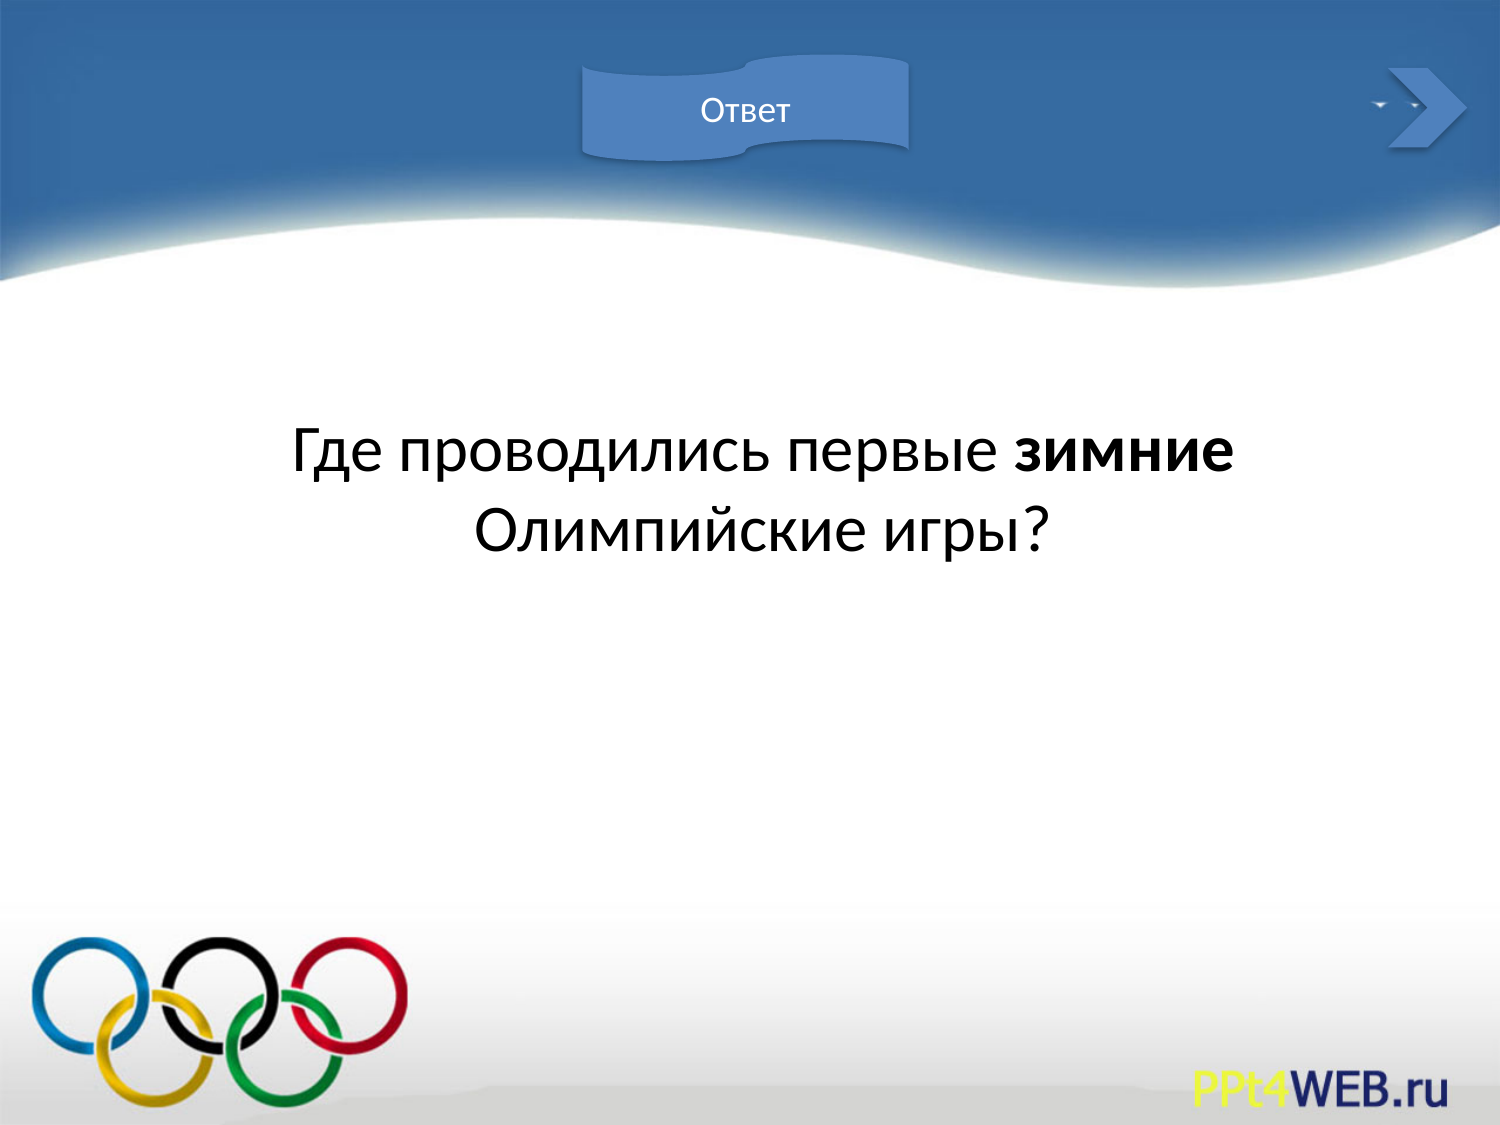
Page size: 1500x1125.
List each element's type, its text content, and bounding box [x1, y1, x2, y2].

picture [0, 0, 1500, 1125]
text_box Ответ [580, 52, 911, 163]
list Где проводились первые зимние Олимпийские игры? [88, 397, 1439, 615]
text_box [1385, 65, 1470, 150]
